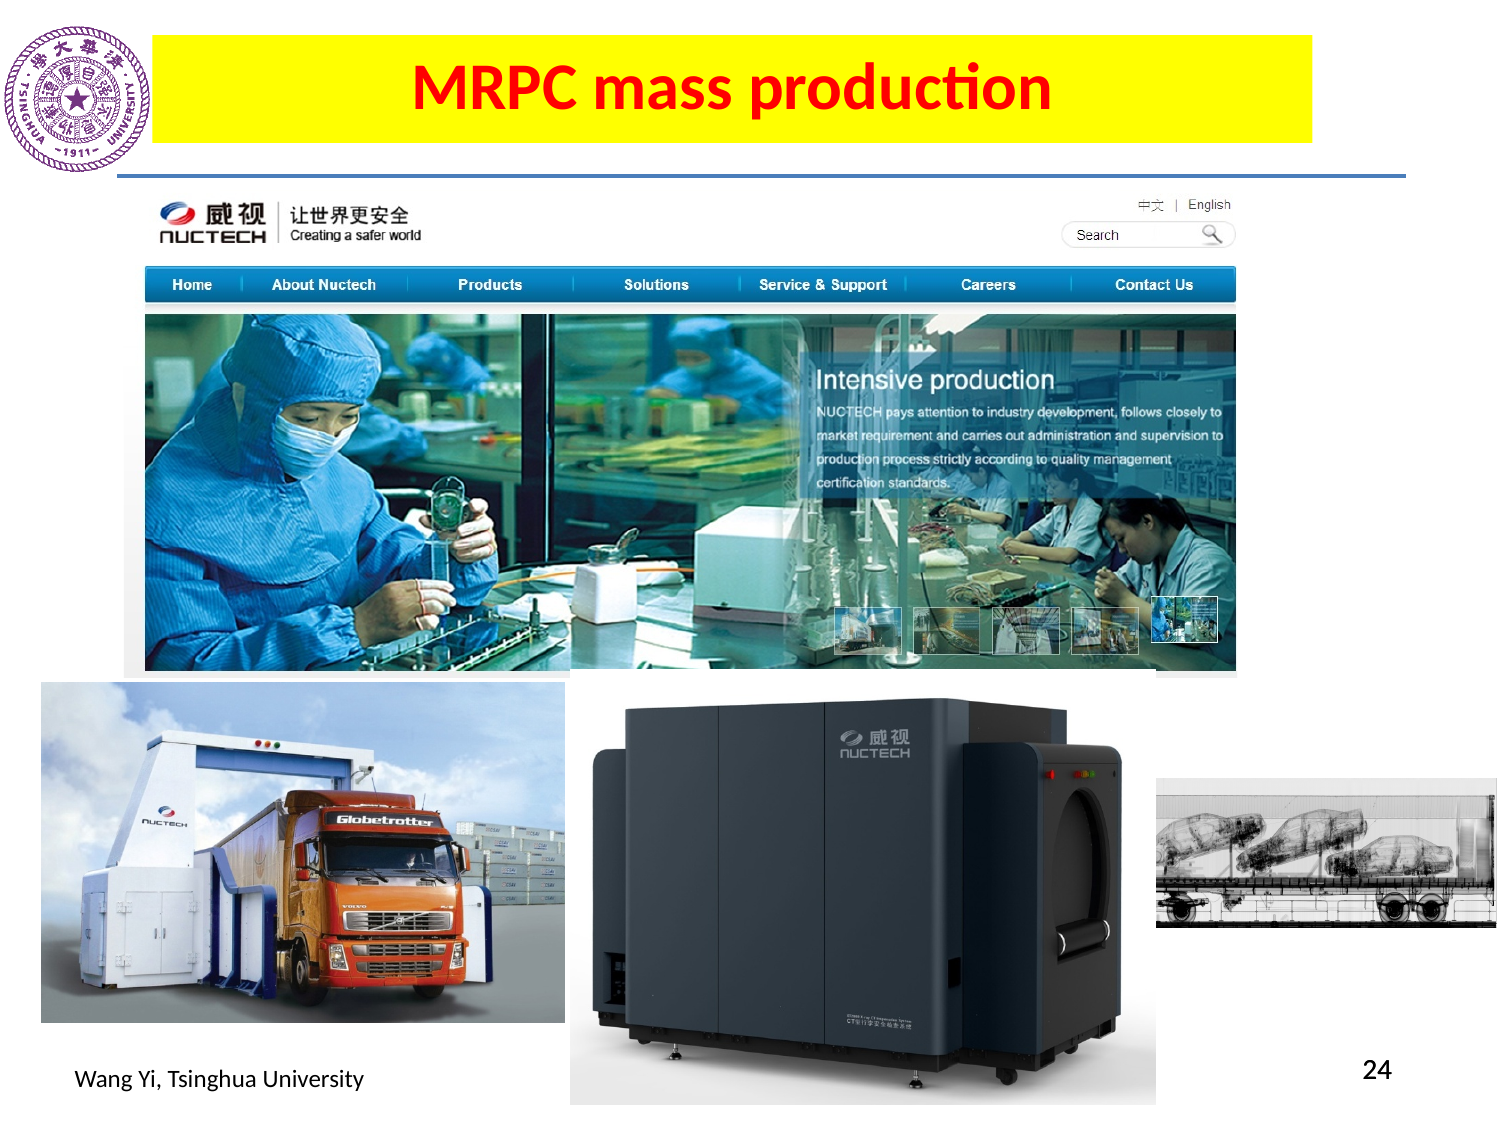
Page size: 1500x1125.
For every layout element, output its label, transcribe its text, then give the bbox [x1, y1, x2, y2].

text_box 24 [1347, 1042, 1425, 1103]
picture [41, 682, 566, 1024]
picture [0, 23, 153, 174]
text_box MRPC mass production [152, 35, 1313, 143]
picture [123, 189, 1497, 1105]
